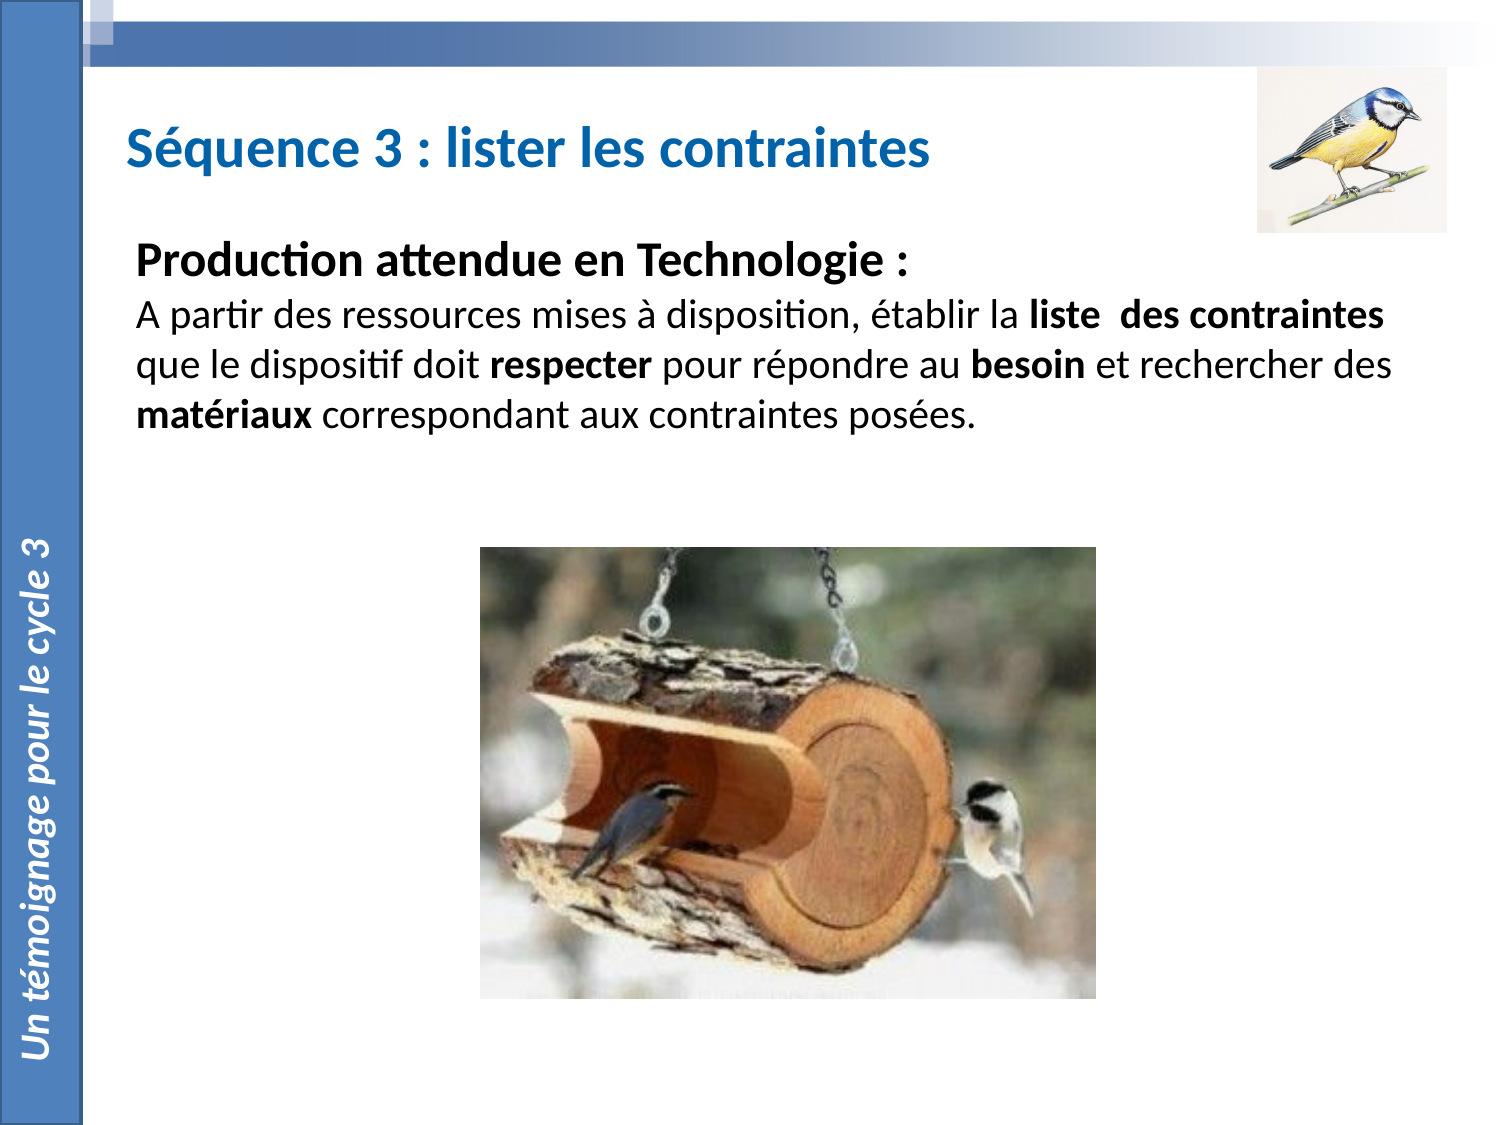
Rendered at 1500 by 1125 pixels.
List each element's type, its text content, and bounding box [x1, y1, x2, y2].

text_box Séquence 3 : lister les contraintes [112, 101, 1258, 187]
text_box Un témoignage pour le cycle 3 [0, 0, 83, 1125]
picture [83, 0, 1500, 1125]
text_box Production attendue en Technologie : A partir des ressources mises à disposition, établir la liste des contraintes que le dispositif doit respecter pour répondre au besoin et rechercher des matériaux correspondant aux contraintes posées. [121, 219, 1456, 1090]
